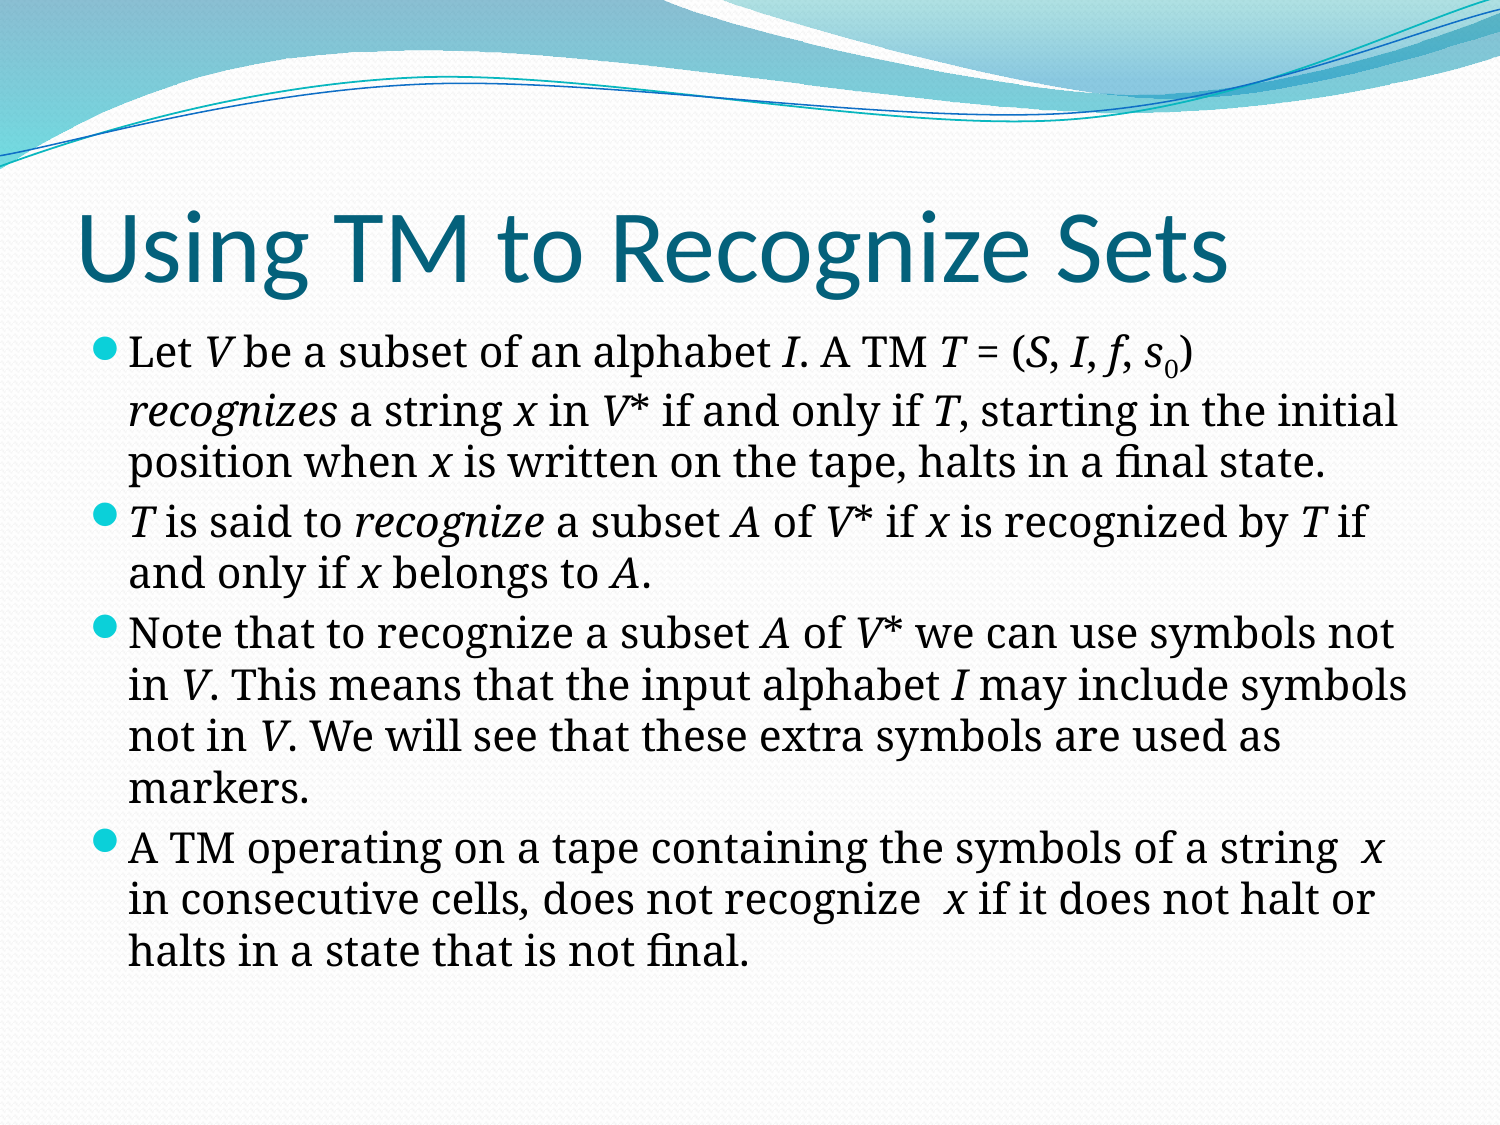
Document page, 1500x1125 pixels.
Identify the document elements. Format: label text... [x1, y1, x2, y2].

title Using TM to Recognize Sets [75, 115, 1425, 303]
list Let V be a subset of an alphabet I. A TM T = (S, I, f, s0) recognizes a string x in V* if and only if T, starting in the initial position when x is written on the tape, halts in a final state. T is said to recognize a subset A of V* if x is recognized by T if and only if x belongs to A. Note that to recognize a subset A of V* we can use symbols not in V. This means that the input alphabet I may include symbols not in V. We will see that these extra symbols are used as markers. A TM operating on a tape containing the symbols of a string x in consecutive cells, does not recognize x if it does not halt or halts in a state that is not final. [75, 317, 1425, 1038]
